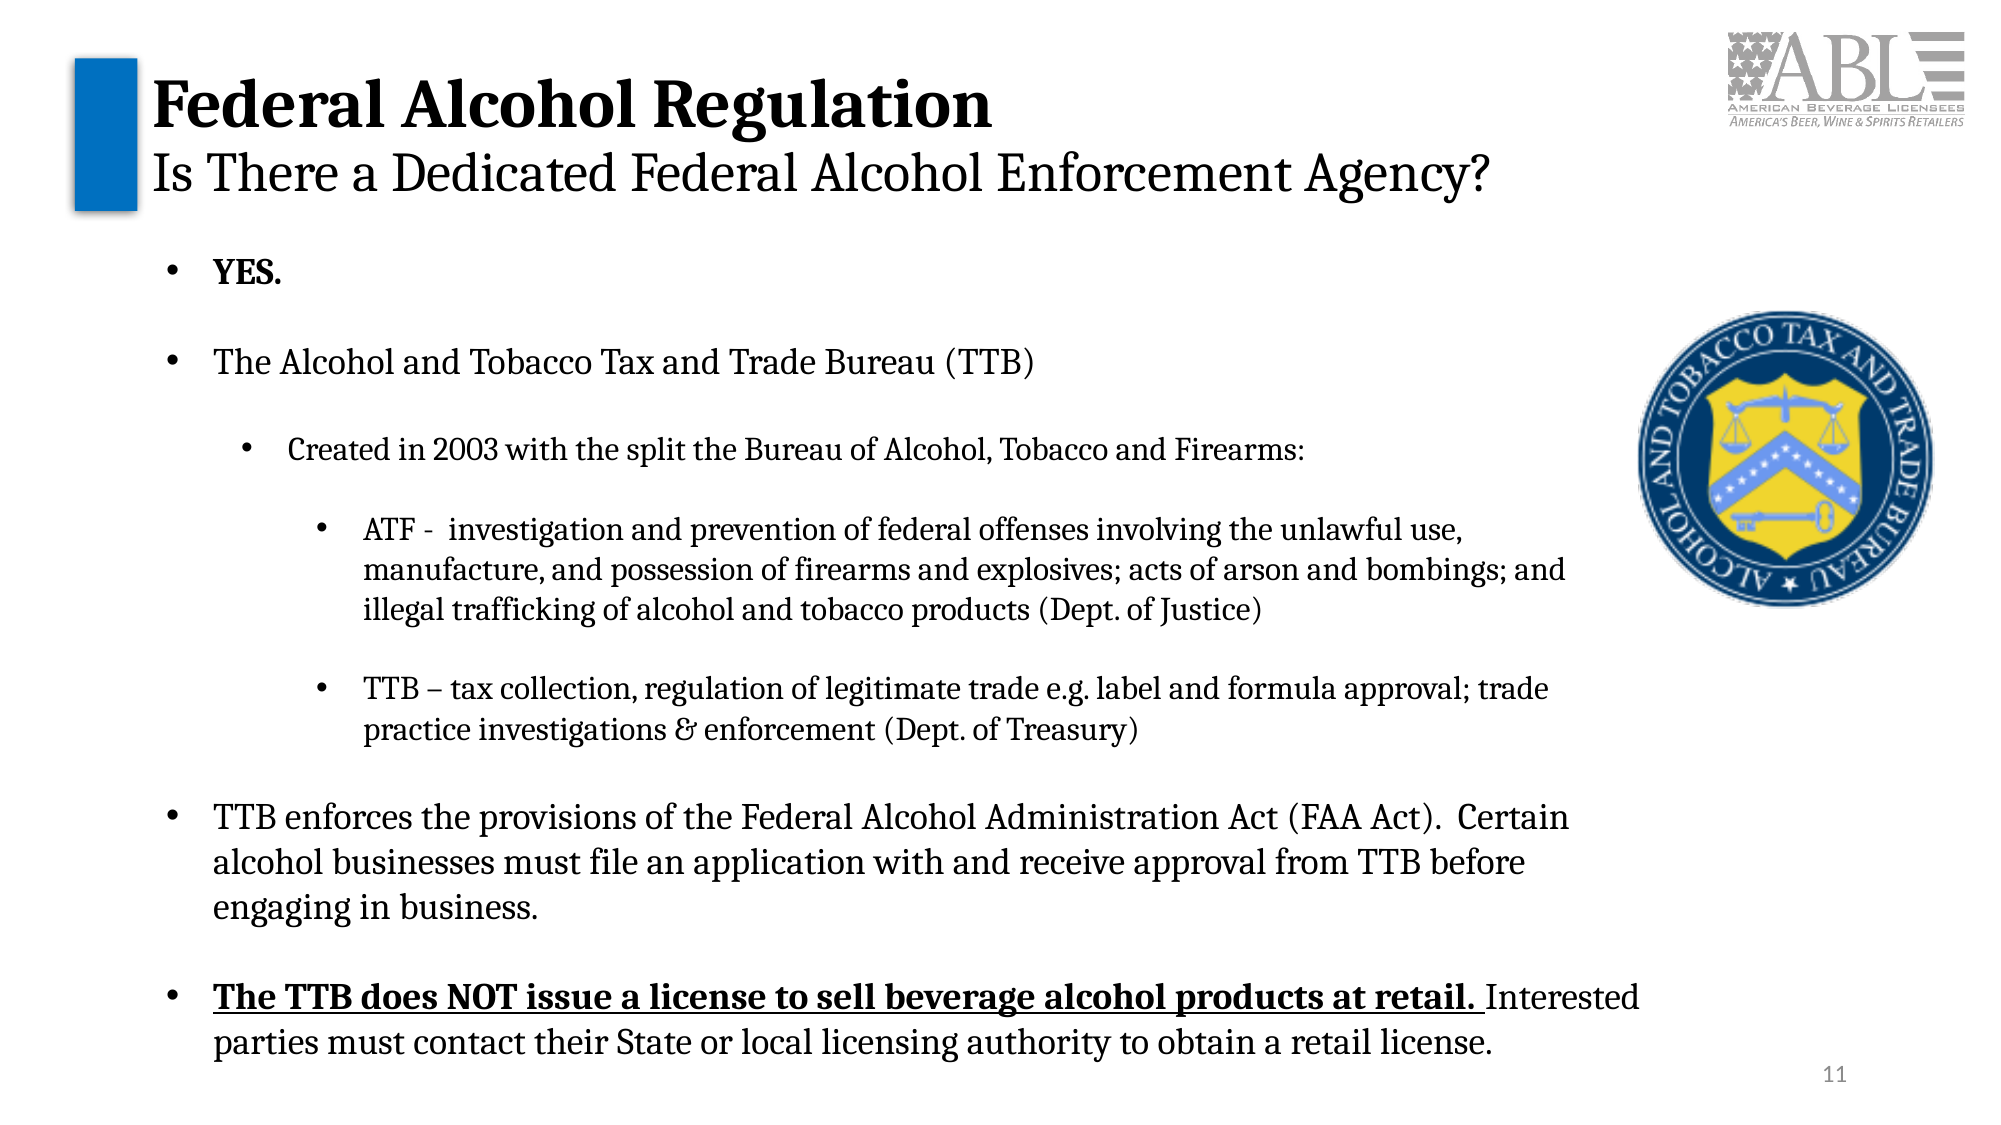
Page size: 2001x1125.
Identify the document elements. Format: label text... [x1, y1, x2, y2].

slide_number 11 [1412, 1042, 1863, 1103]
title Federal Alcohol Regulation Is There a Dedicated Federal Alcohol Enforcement Agency? [137, 59, 1602, 213]
picture [1637, 310, 1935, 609]
text_box [74, 58, 138, 211]
text_box YES. The Alcohol and Tobacco Tax and Trade Bureau (TTB) Created in 2003 with the split the Bureau of Alcohol, Tobacco and Firearms: ATF - investigation and prevention of federal offenses involving the unlawful use, manufacture, and possession of firearms and explosives; acts of arson and bombings; and illegal trafficking of alcohol and tobacco products (Dept. of Justice) TTB – tax collection, regulation of legitimate trade e.g. label and formula approval; trade practice investigations & enforcement (Dept. of Treasury) TTB enforces the provisions of the Federal Alcohol Administration Act (FAA Act). Certain alcohol businesses must file an application with and receive approval from TTB before engaging in business. The TTB does NOT issue a license to sell beverage alcohol products at retail. Interested parties must contact their State or local licensing authority to obtain a retail license. [151, 239, 1665, 1069]
picture [1728, 31, 1965, 130]
